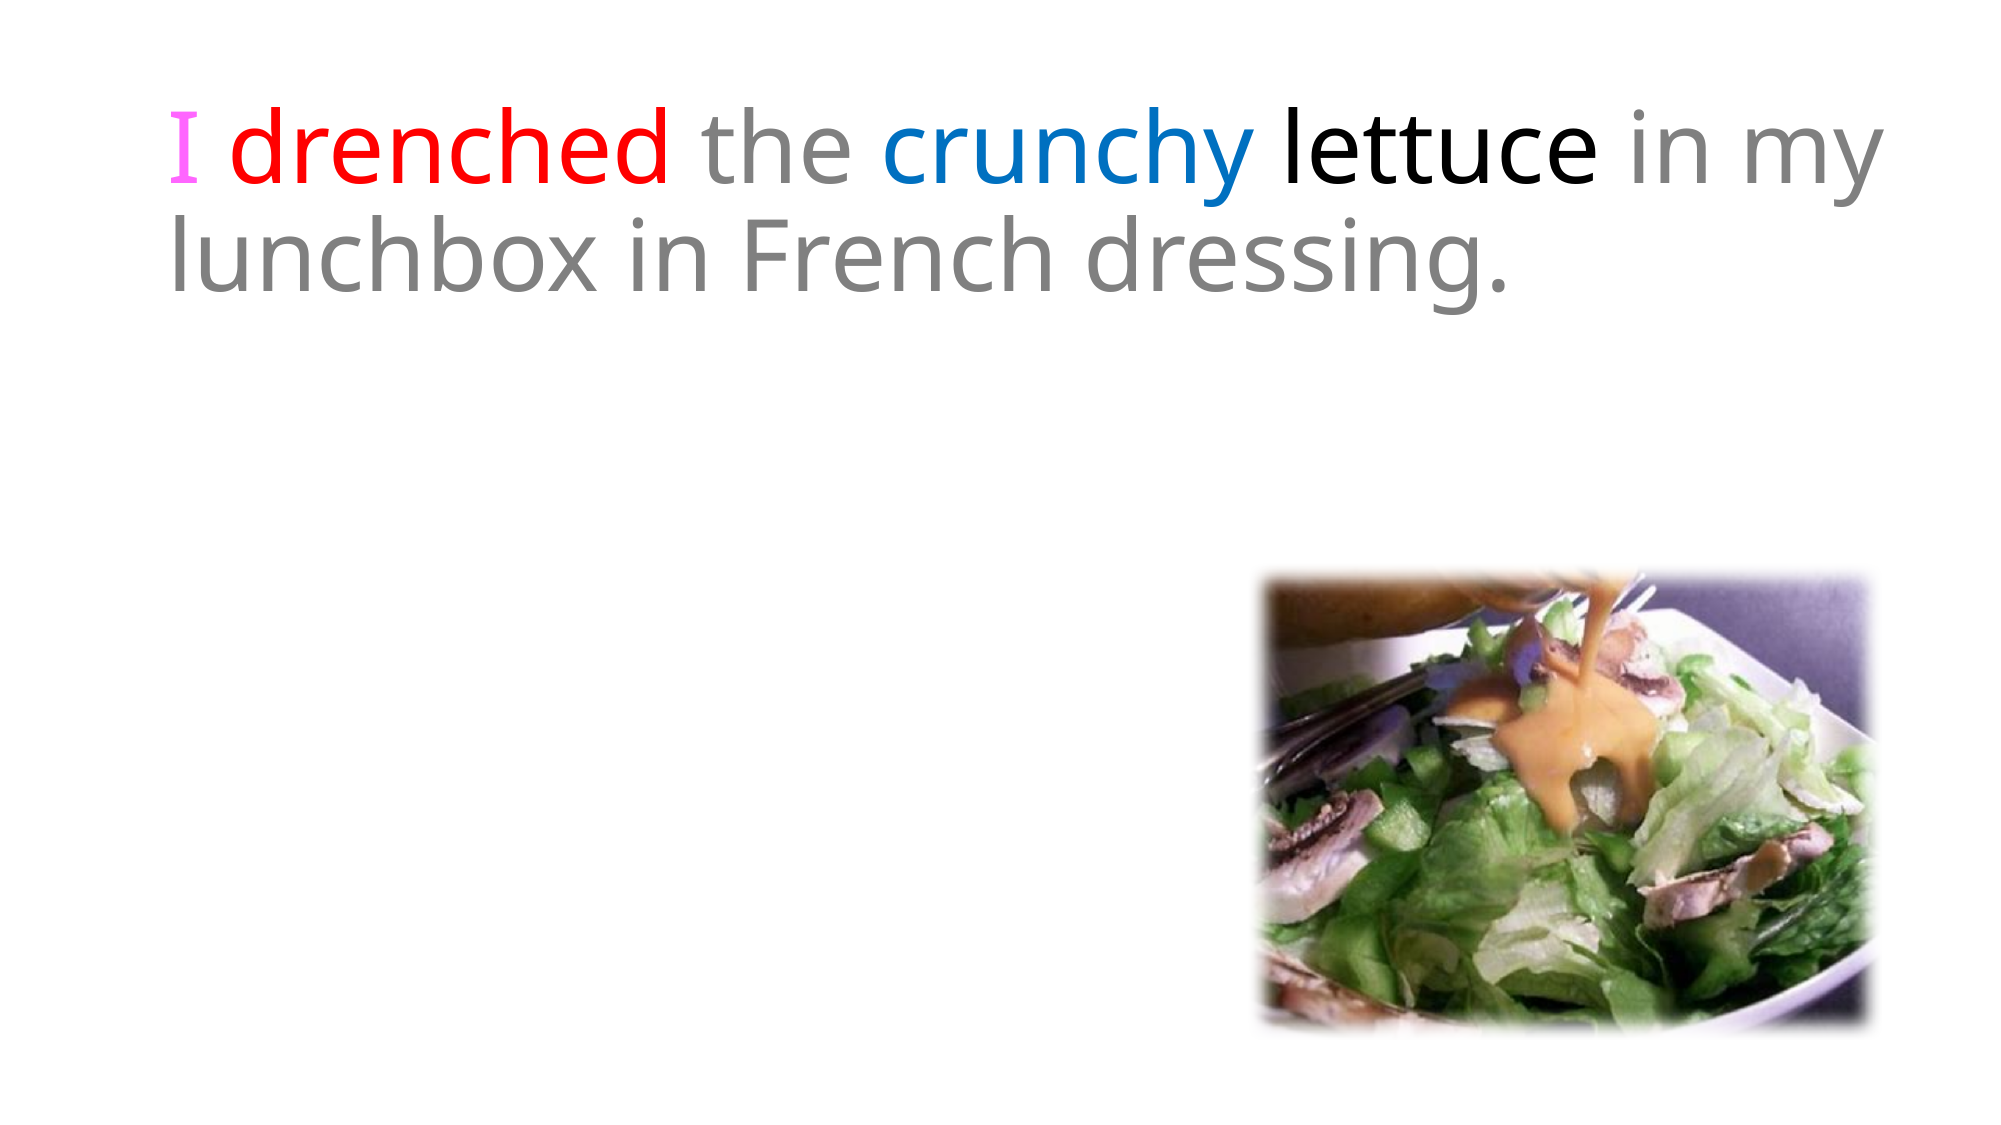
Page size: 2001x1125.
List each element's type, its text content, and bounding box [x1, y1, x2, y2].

text_box I drenched the crunchy lettuce in my lunchbox in French dressing. [153, 90, 2000, 321]
picture [1246, 562, 1883, 1041]
